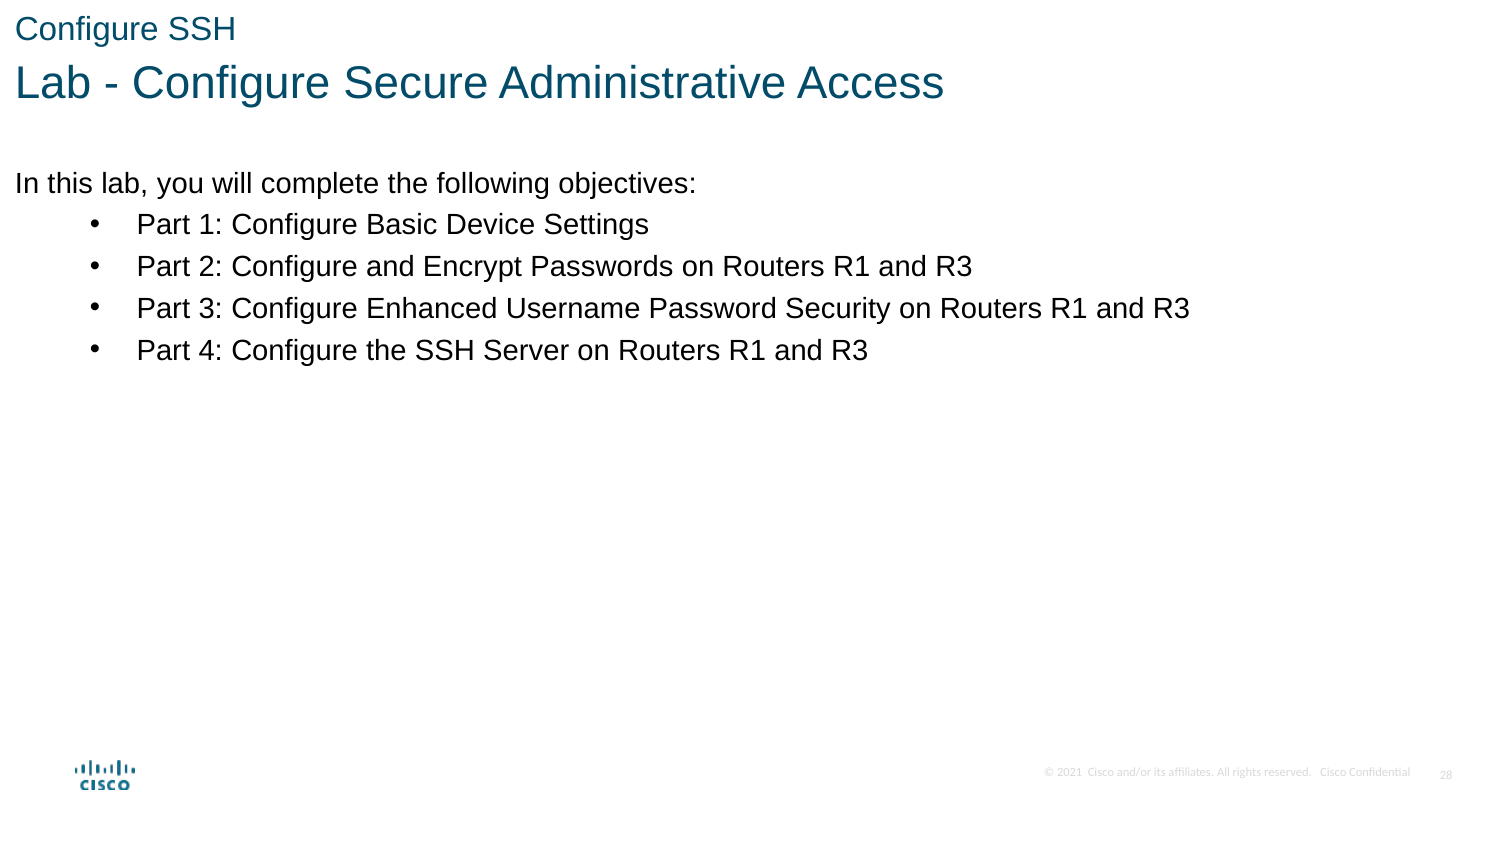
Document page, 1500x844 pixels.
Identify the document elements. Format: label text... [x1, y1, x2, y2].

picture [75, 759, 135, 790]
slide_number 28 [1425, 759, 1500, 797]
list Configure SSH [0, 0, 1500, 45]
text_box In this lab, you will complete the following objectives: Part 1: Configure Basic Device Settings Part 2: Configure and Encrypt Passwords on Routers R1 and R3 Part 3: Configure Enhanced Username Password Security on Routers R1 and R3 Part 4: Configure the SSH Server on Routers R1 and R3 [0, 149, 1350, 572]
list Lab - Configure Secure Administrative Access [0, 45, 1500, 195]
